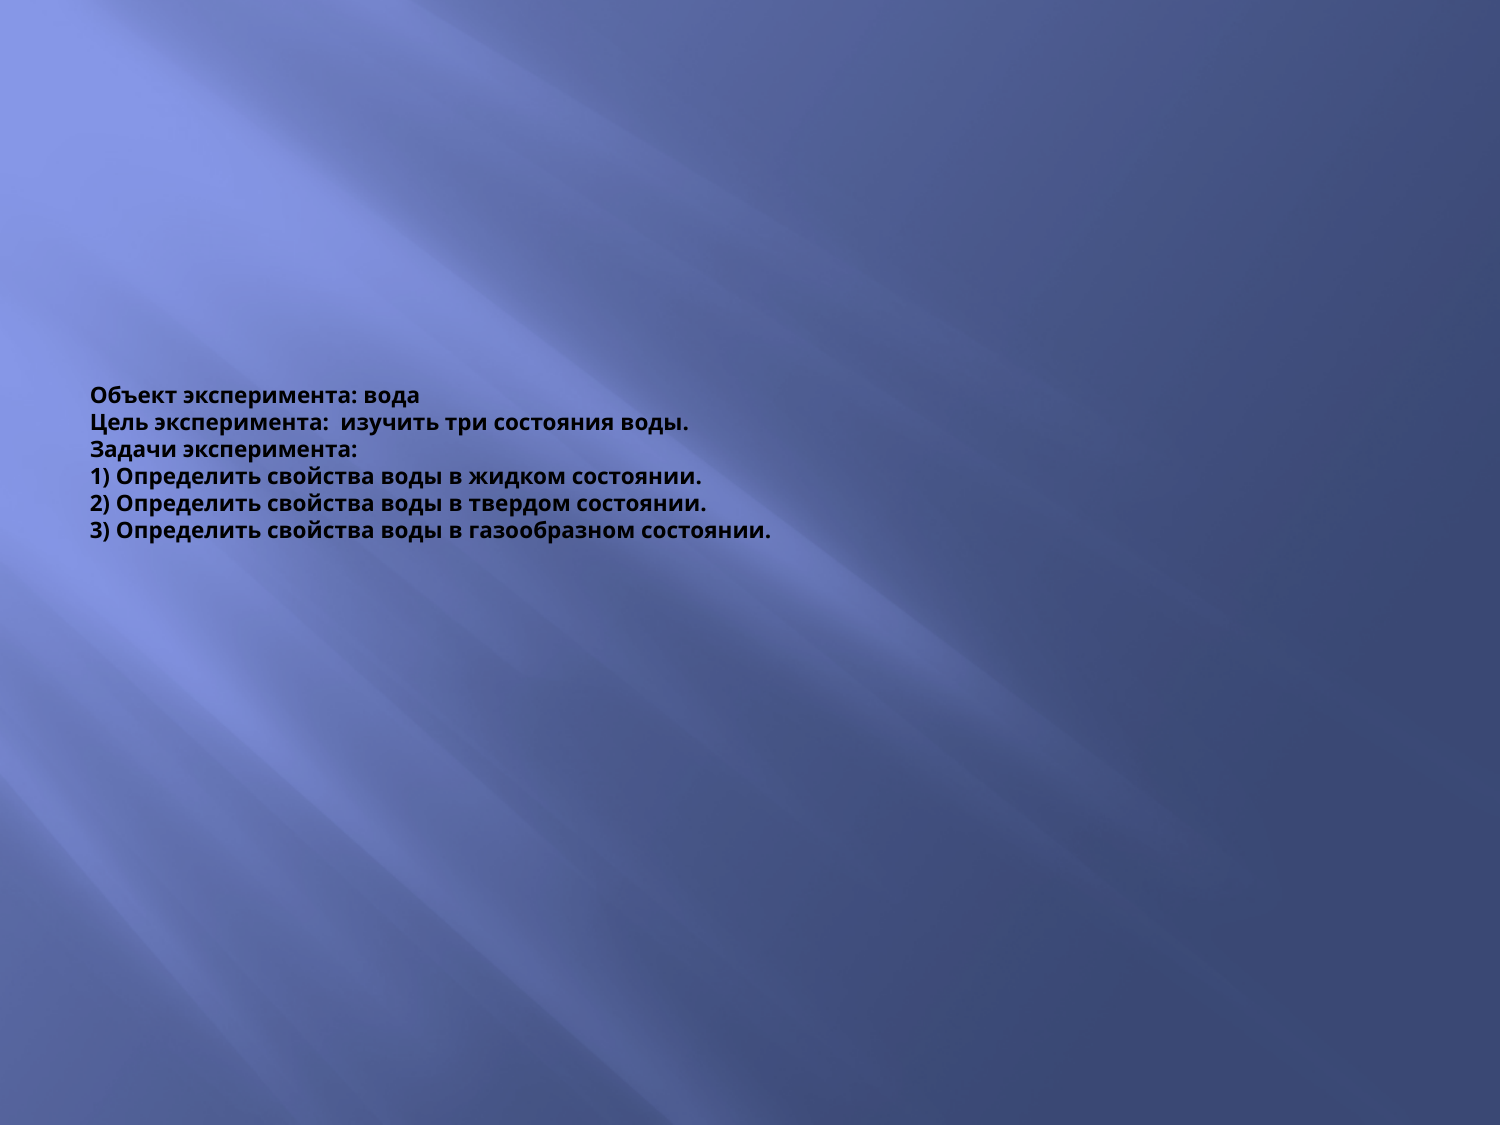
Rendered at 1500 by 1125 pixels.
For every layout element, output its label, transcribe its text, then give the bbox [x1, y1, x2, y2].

title Объект эксперимента: вода Цель эксперимента: изучить три состояния воды. Задачи эксперимента: 1) Определить свойства воды в жидком состоянии. 2) Определить свойства воды в твердом состоянии. 3) Определить свойства воды в газообразном состоянии. [75, 373, 1425, 551]
